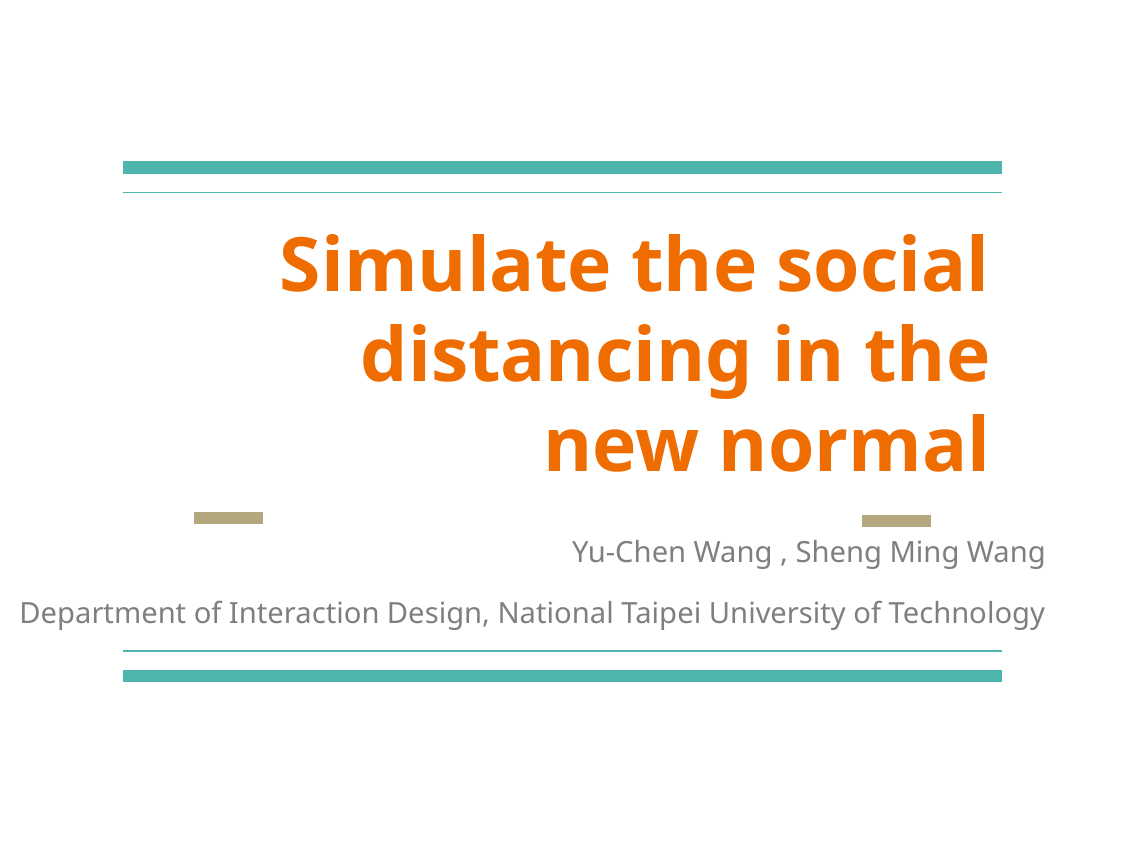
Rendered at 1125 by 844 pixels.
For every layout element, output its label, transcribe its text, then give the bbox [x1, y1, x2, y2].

text_box Yu-Chen Wang , Sheng Ming Wang Department of Interaction Design, National Taipei University of Technology [0, 512, 1061, 659]
title Simulate the social distancing in the new normal [213, 190, 1006, 502]
